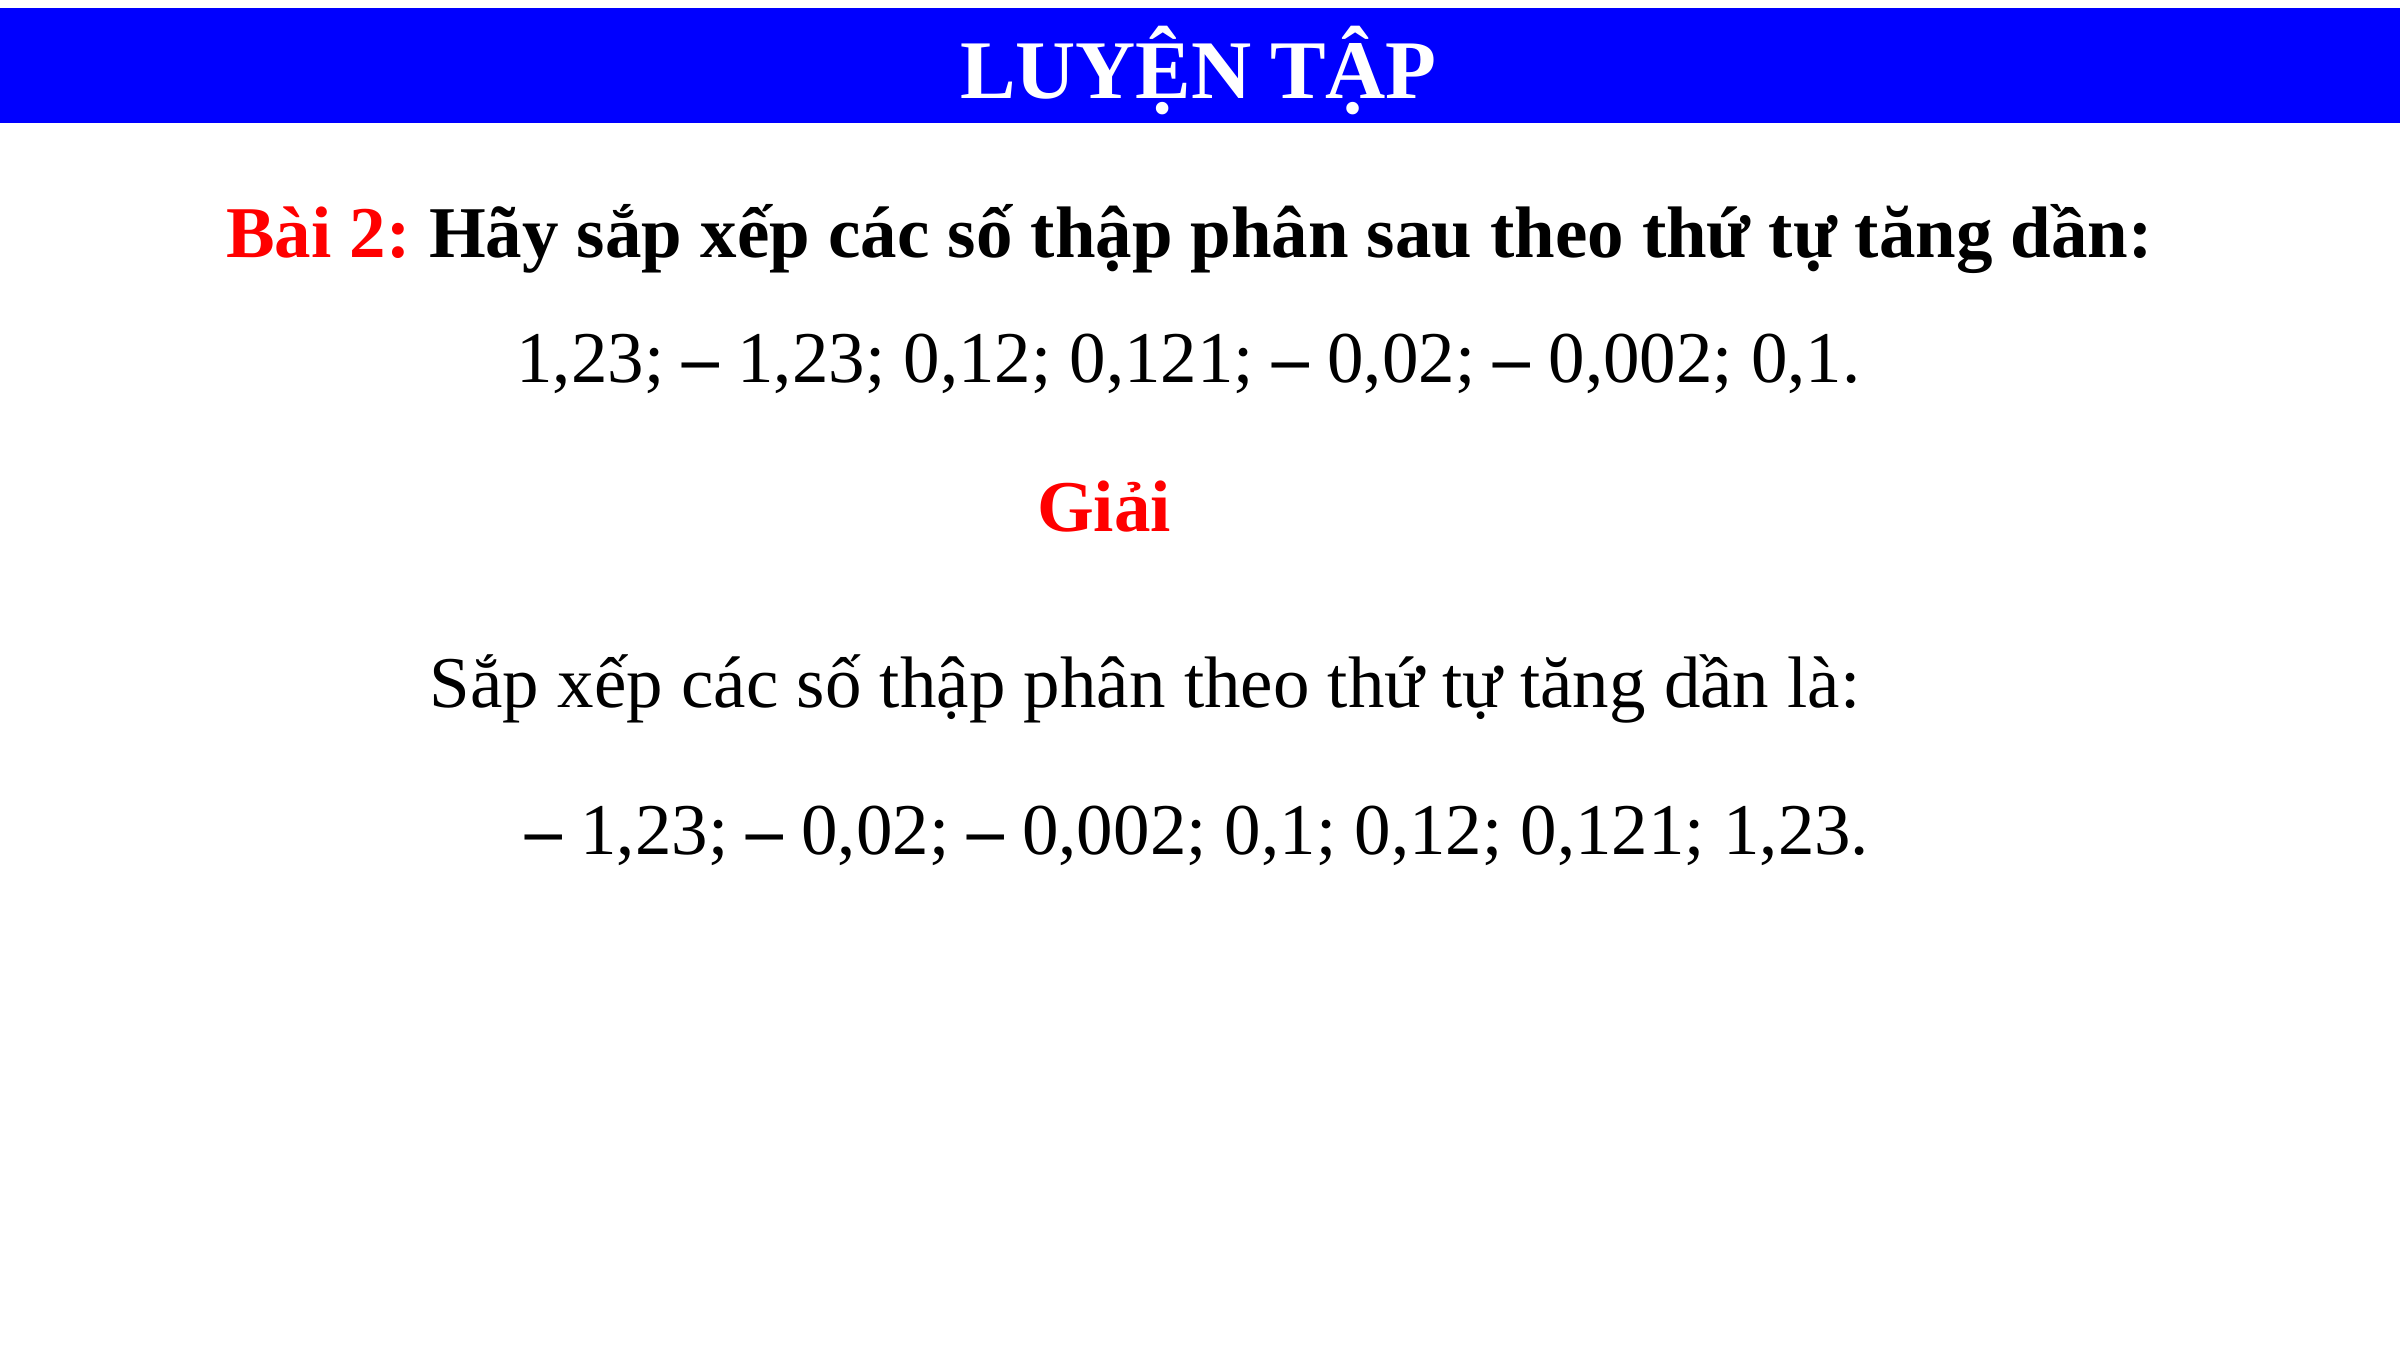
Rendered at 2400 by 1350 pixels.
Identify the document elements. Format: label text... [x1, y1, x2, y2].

text_box LUYỆN TẬP [0, 8, 2400, 123]
text_box 1,23; – 1,23; 0,12; 0,121; – 0,02; – 0,002; 0,1. [352, 258, 2044, 405]
text_box Bài 2: Hãy sắp xếp các số thập phân sau theo thứ tự tăng dần: [211, 133, 2258, 280]
text_box Sắp xếp các số thập phân theo thứ tự tăng dần là: [415, 626, 1878, 729]
text_box – 1,23; – 0,02; – 0,002; 0,1; 0,12; 0,121; 1,23. [352, 730, 2044, 877]
text_box Giải [1022, 407, 1269, 554]
